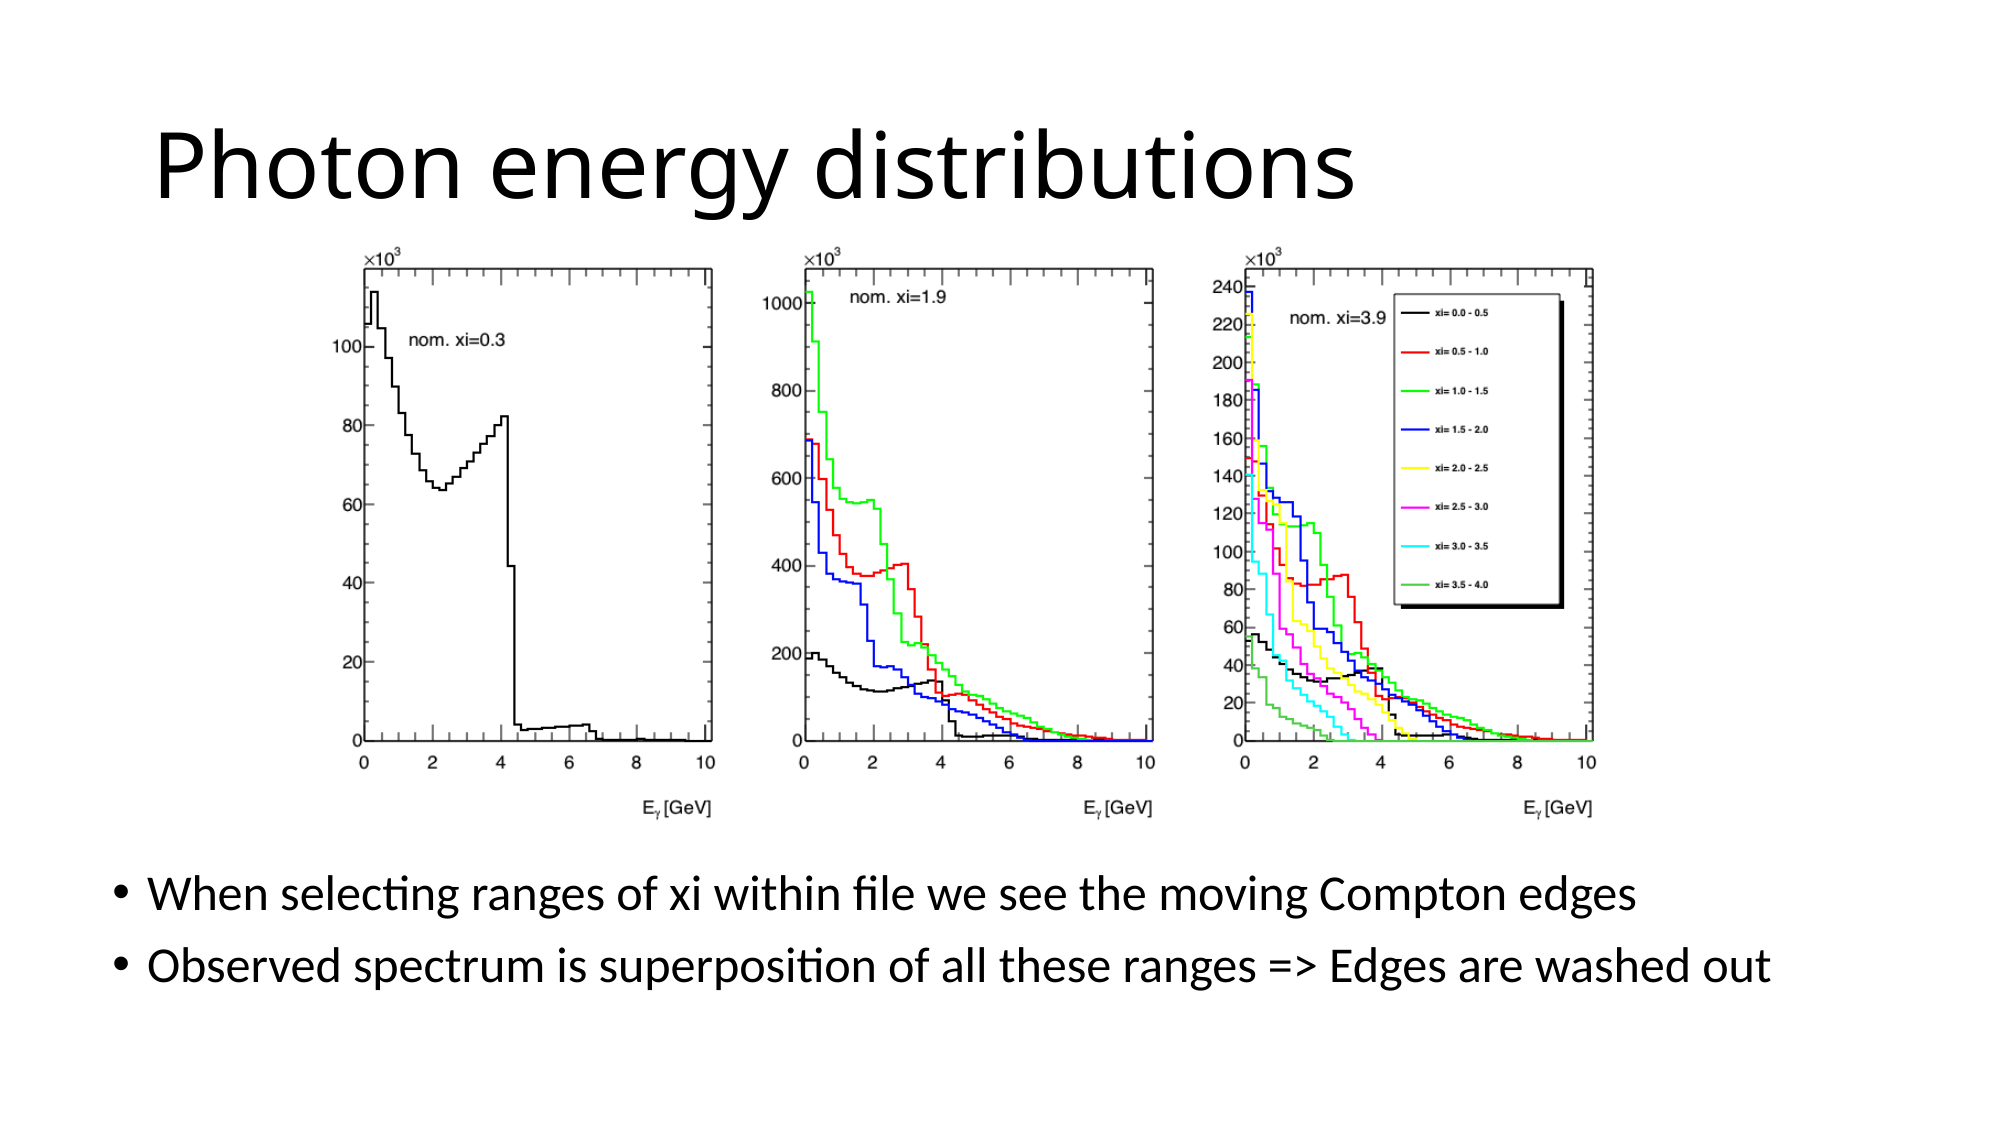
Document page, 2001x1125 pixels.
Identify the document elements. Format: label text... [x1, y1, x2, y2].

list When selecting ranges of xi within file we see the moving Compton edges Observed spectrum is superposition of all these ranges => Edges are washed out [97, 860, 1863, 1078]
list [295, 227, 1616, 860]
title Photon energy distributions [137, 59, 1863, 278]
